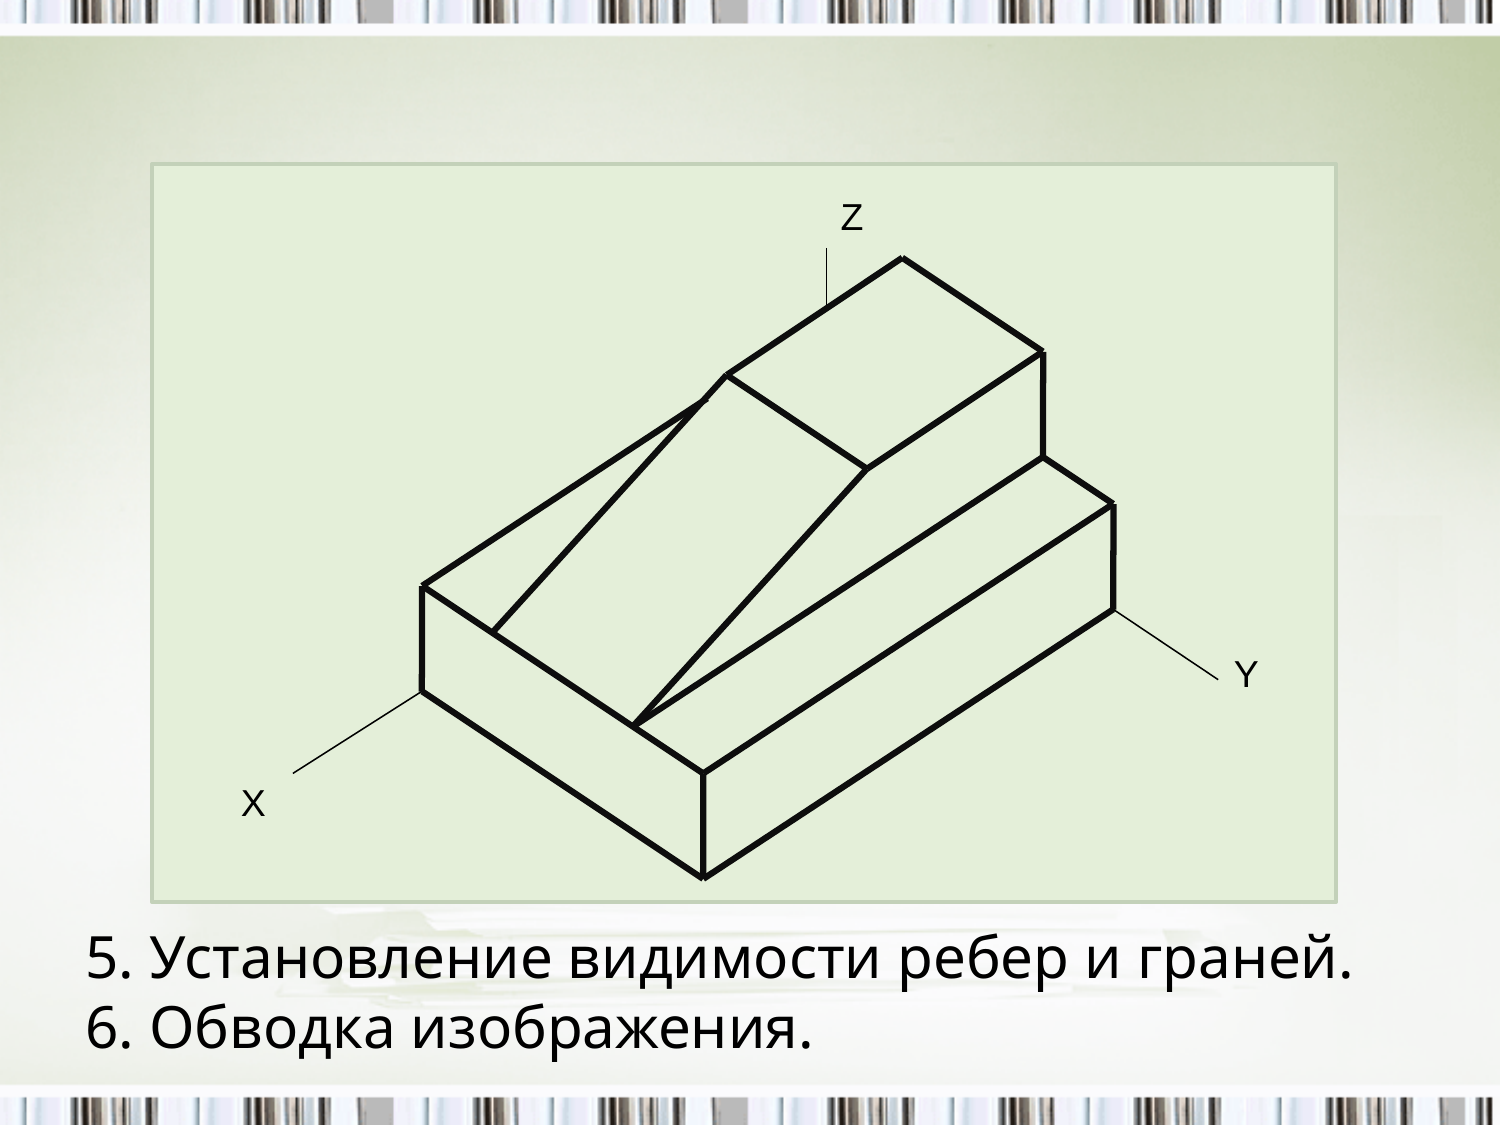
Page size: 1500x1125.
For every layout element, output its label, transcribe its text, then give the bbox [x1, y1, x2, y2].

text_box [150, 162, 1338, 904]
title 5. Установление видимости ребер и граней. 6. Обводка изображения. [70, 960, 1421, 1090]
text_box Х [226, 771, 281, 832]
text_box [292, 247, 1219, 774]
picture [0, 0, 1500, 1125]
text_box Z [825, 185, 879, 246]
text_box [421, 257, 1114, 880]
text_box Y [1224, 642, 1274, 703]
